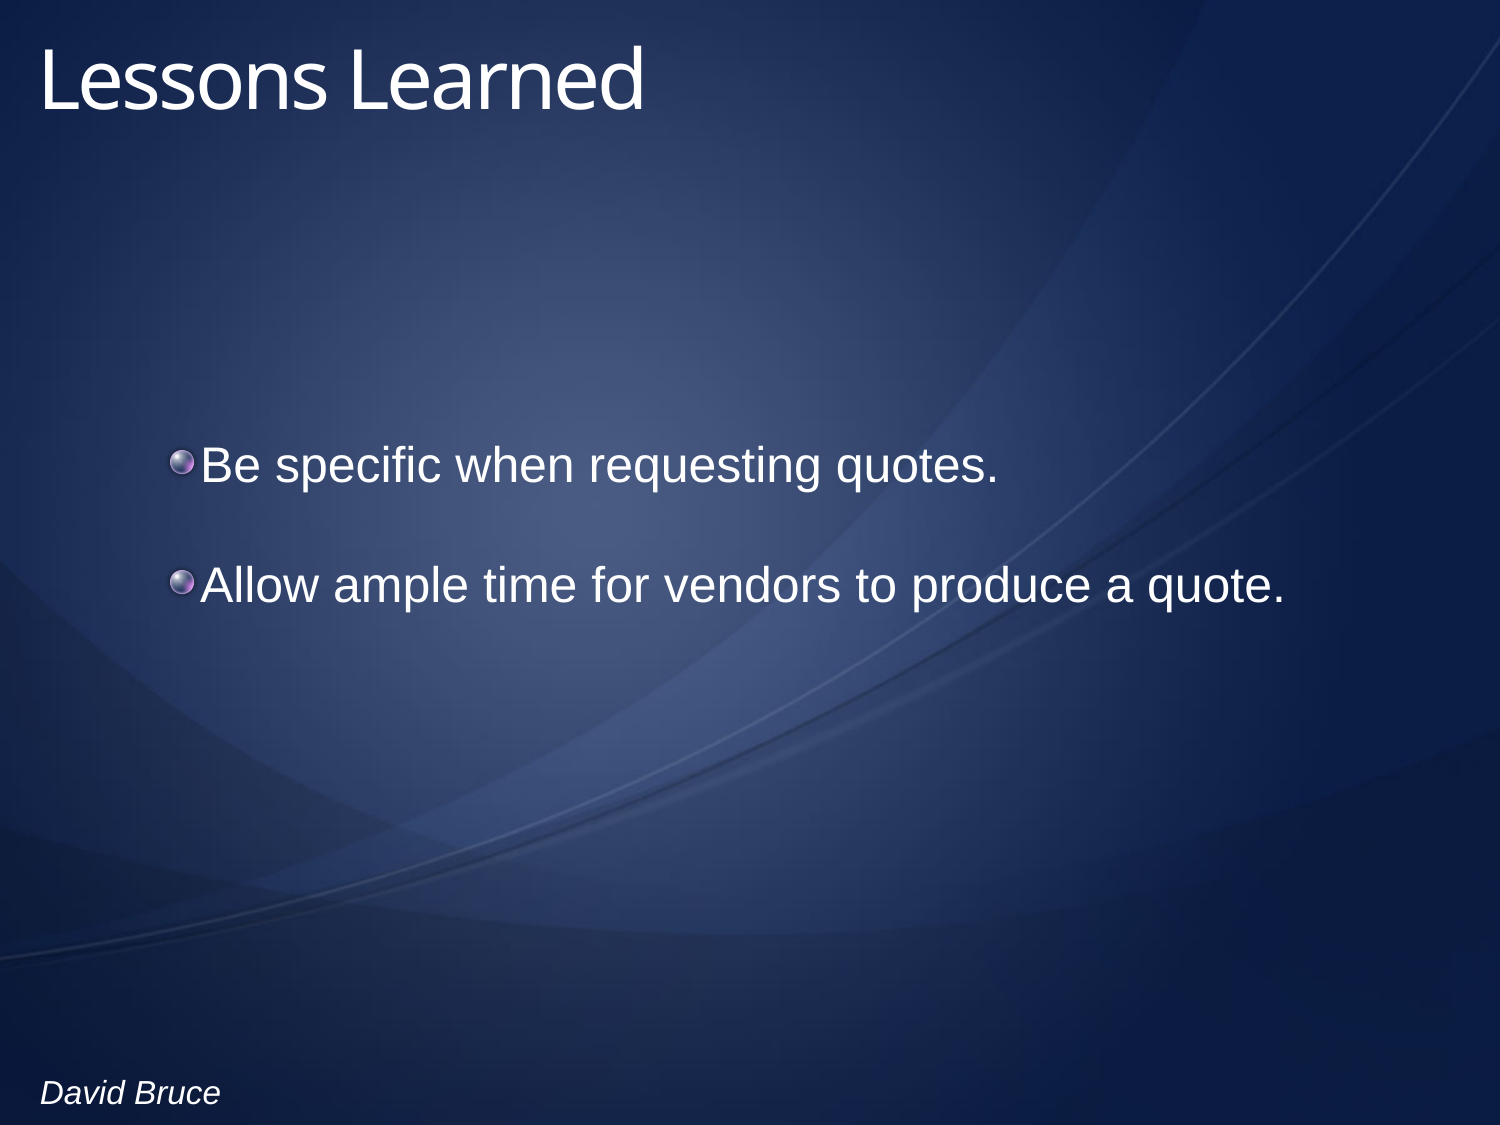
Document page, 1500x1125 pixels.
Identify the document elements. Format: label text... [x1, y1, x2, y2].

text_box Be specific when requesting quotes. Allow ample time for vendors to produce a quote. [150, 424, 1375, 620]
title Lessons Learned [37, 37, 1463, 129]
text_box David Bruce [24, 1064, 1488, 1119]
picture [0, 0, 1500, 1125]
